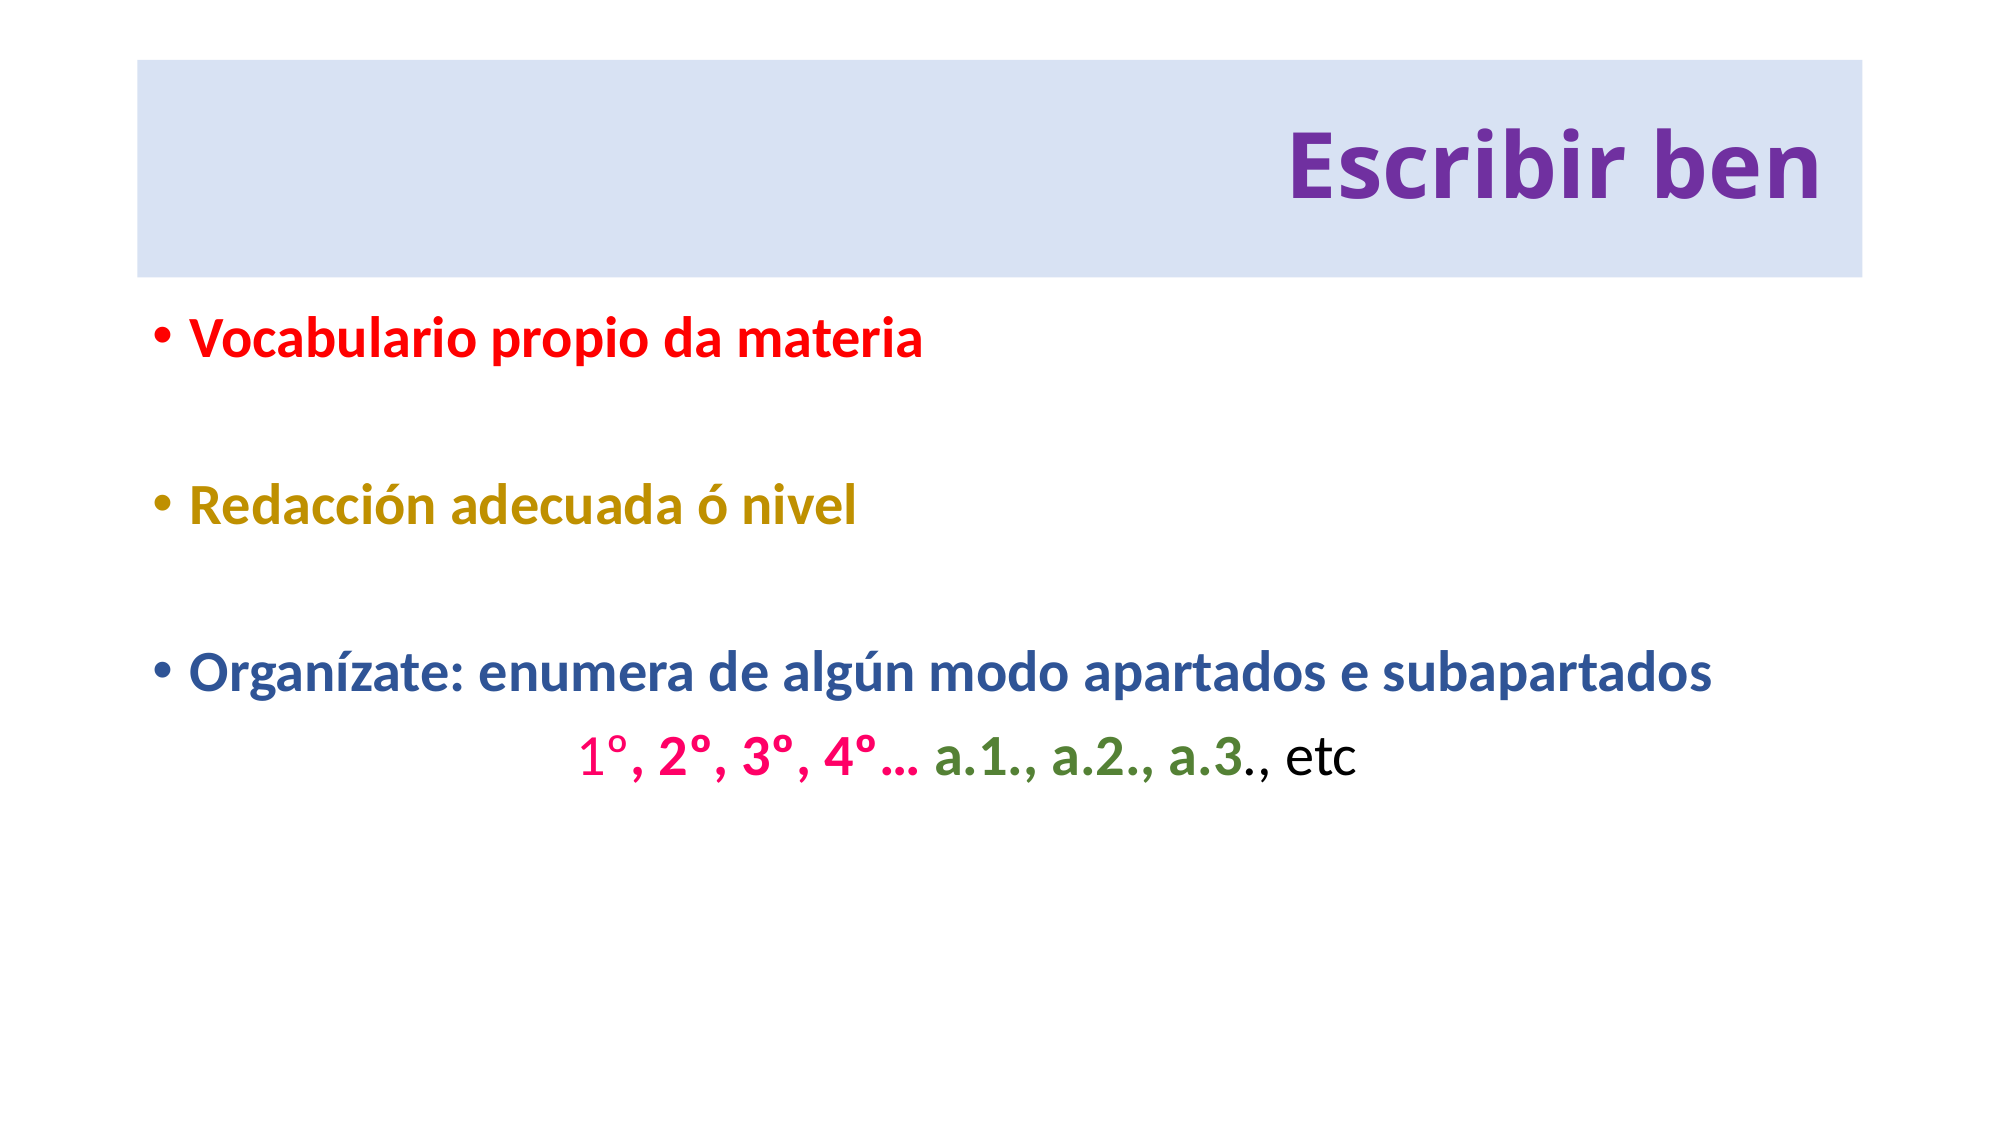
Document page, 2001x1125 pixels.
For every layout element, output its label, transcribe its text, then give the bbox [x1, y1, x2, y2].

title Escribir ben [137, 59, 1863, 278]
list Vocabulario propio da materia Redacción adecuada ó nivel Organízate: enumera de algún modo apartados e subapartados 1º, 2º, 3º, 4º… a.1., a.2., a.3., etc [137, 299, 1863, 1014]
